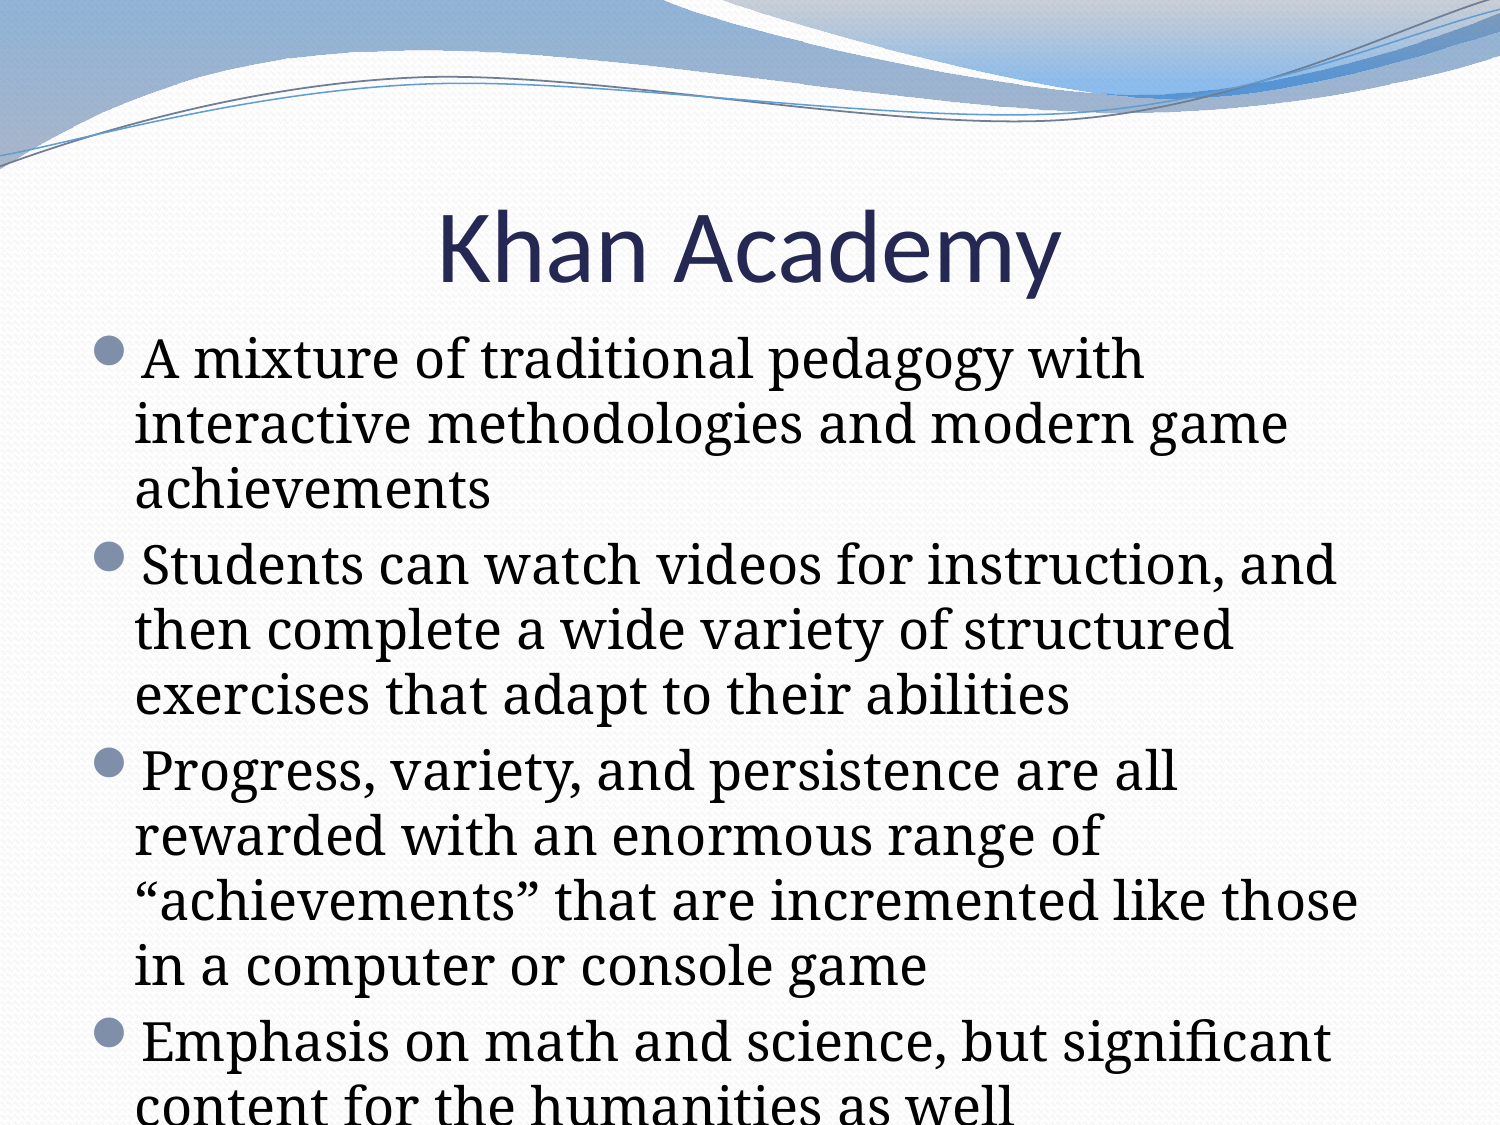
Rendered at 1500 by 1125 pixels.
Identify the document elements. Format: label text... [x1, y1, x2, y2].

list A mixture of traditional pedagogy with interactive methodologies and modern game achievements Students can watch videos for instruction, and then complete a wide variety of structured exercises that adapt to their abilities Progress, variety, and persistence are all rewarded with an enormous range of “achievements” that are incremented like those in a computer or console game Emphasis on math and science, but significant content for the humanities as well [75, 317, 1425, 1038]
title Khan Academy [75, 115, 1425, 303]
